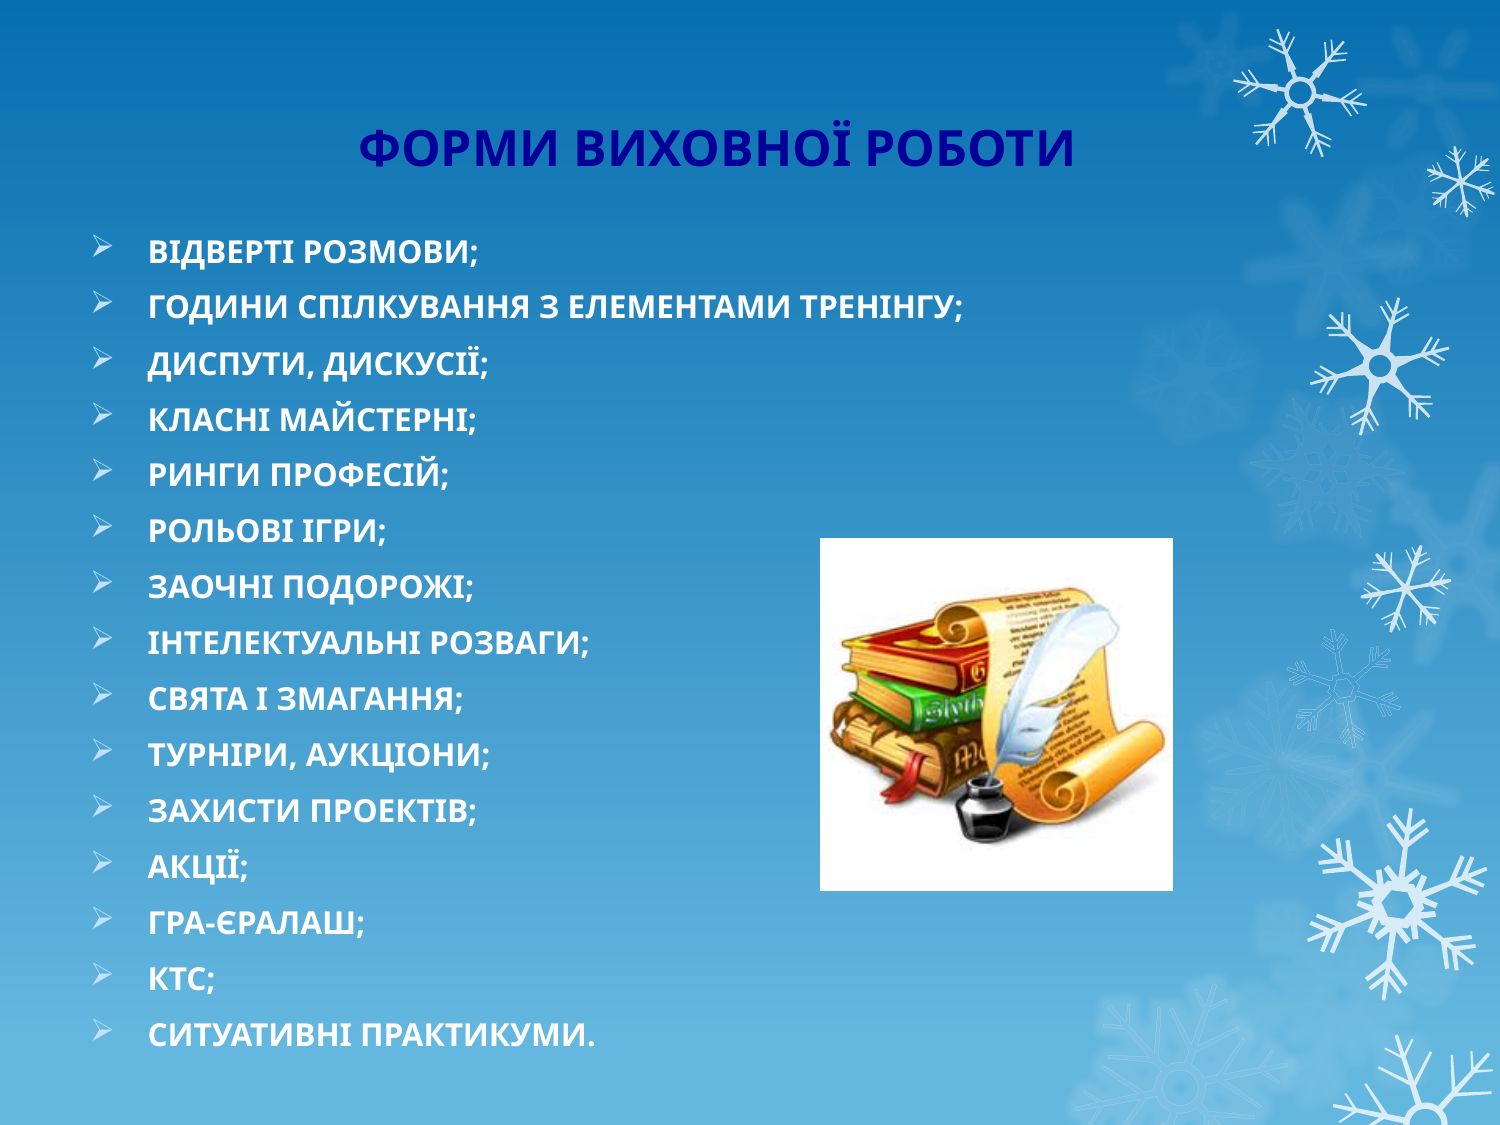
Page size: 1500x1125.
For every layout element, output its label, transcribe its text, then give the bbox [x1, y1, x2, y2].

picture [820, 538, 1173, 891]
list ВІДВЕРТІ РОЗМОВИ; ГОДИНИ СПІЛКУВАННЯ З ЕЛЕМЕНТАМИ ТРЕНІНГУ; ДИСПУТИ, ДИСКУСІЇ; КЛАСНІ МАЙСТЕРНІ; РИНГИ ПРОФЕСІЙ; РОЛЬОВІ ІГРИ; ЗАОЧНІ ПОДОРОЖІ; ІНТЕЛЕКТУАЛЬНІ РОЗВАГИ; СВЯТА І ЗМАГАННЯ; ТУРНІРИ, АУКЦІОНИ; ЗАХИСТИ ПРОЕКТІВ; АКЦІЇ; ГРА-ЄРАЛАШ; КТС; СИТУАТИВНІ ПРАКТИКУМИ. [75, 222, 1300, 1062]
title ФОРМИ ВИХОВНОЇ РОБОТИ [75, 93, 1360, 200]
